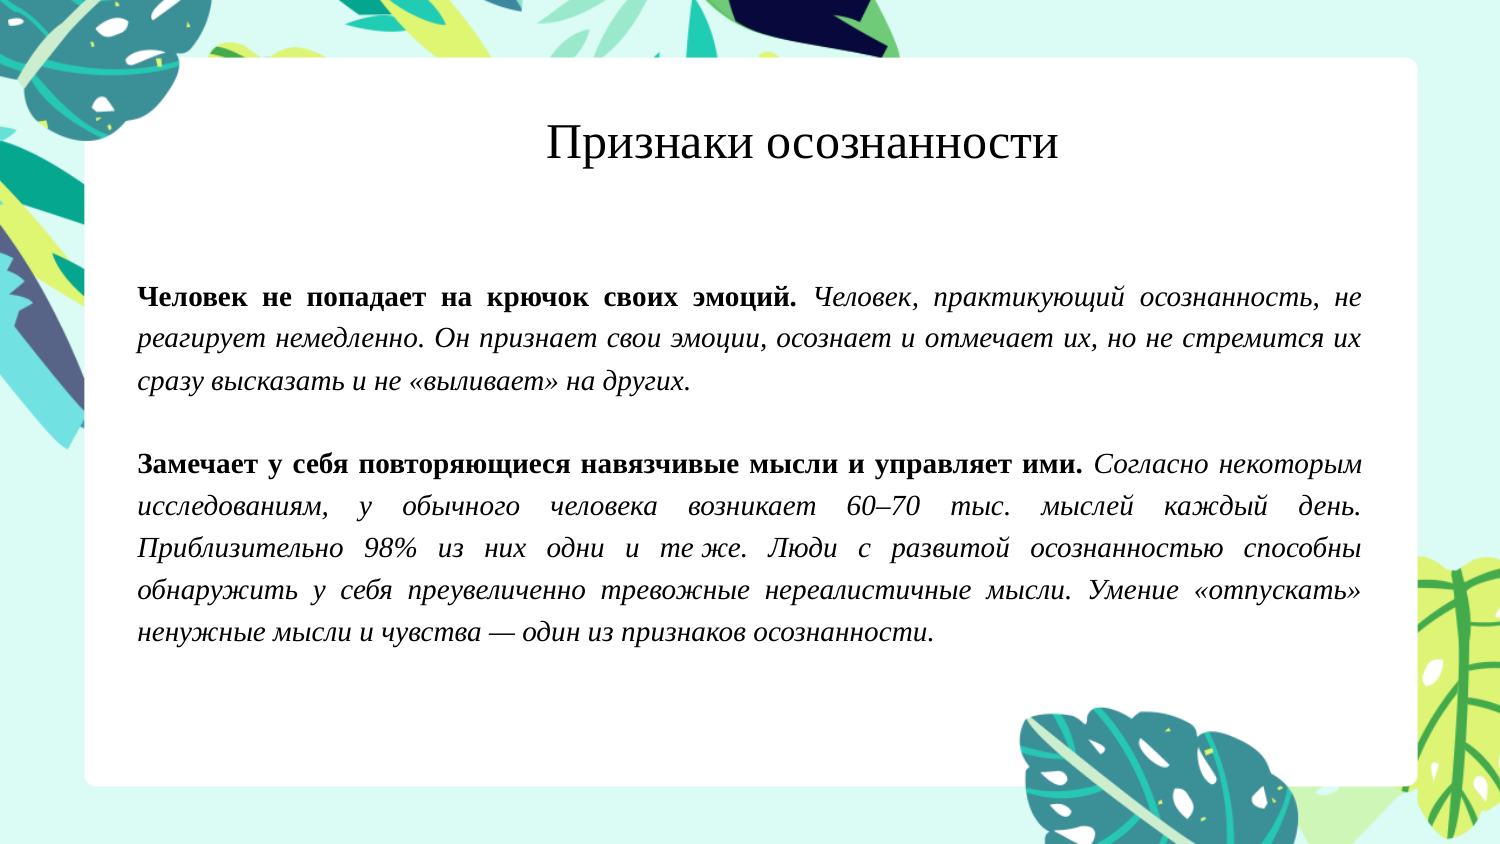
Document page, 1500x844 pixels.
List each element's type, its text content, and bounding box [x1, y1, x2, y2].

picture [0, 0, 1500, 844]
text_box Признаки осознанности [172, 101, 1397, 176]
text_box Человек не попадает на крючок своих эмоций. Человек, практикующий осознанность, не реагирует немедленно. Он признает свои эмоции, осознает и отмечает их, но не стремится их сразу высказать и не «выливает» на других. Замечает у себя повторяющиеся навязчивые мысли и управляет ими. Согласно некоторым исследованиям, у обычного человека возникает 60–70 тыс. мыслей каждый день. Приблизительно 98% из них одни и те же. Люди с развитой осознанностью способны обнаружить у себя преувеличенно тревожные нереалистичные мысли. Умение «отпускать» ненужные мысли и чувства — один из признаков осознанности. [122, 262, 1378, 655]
